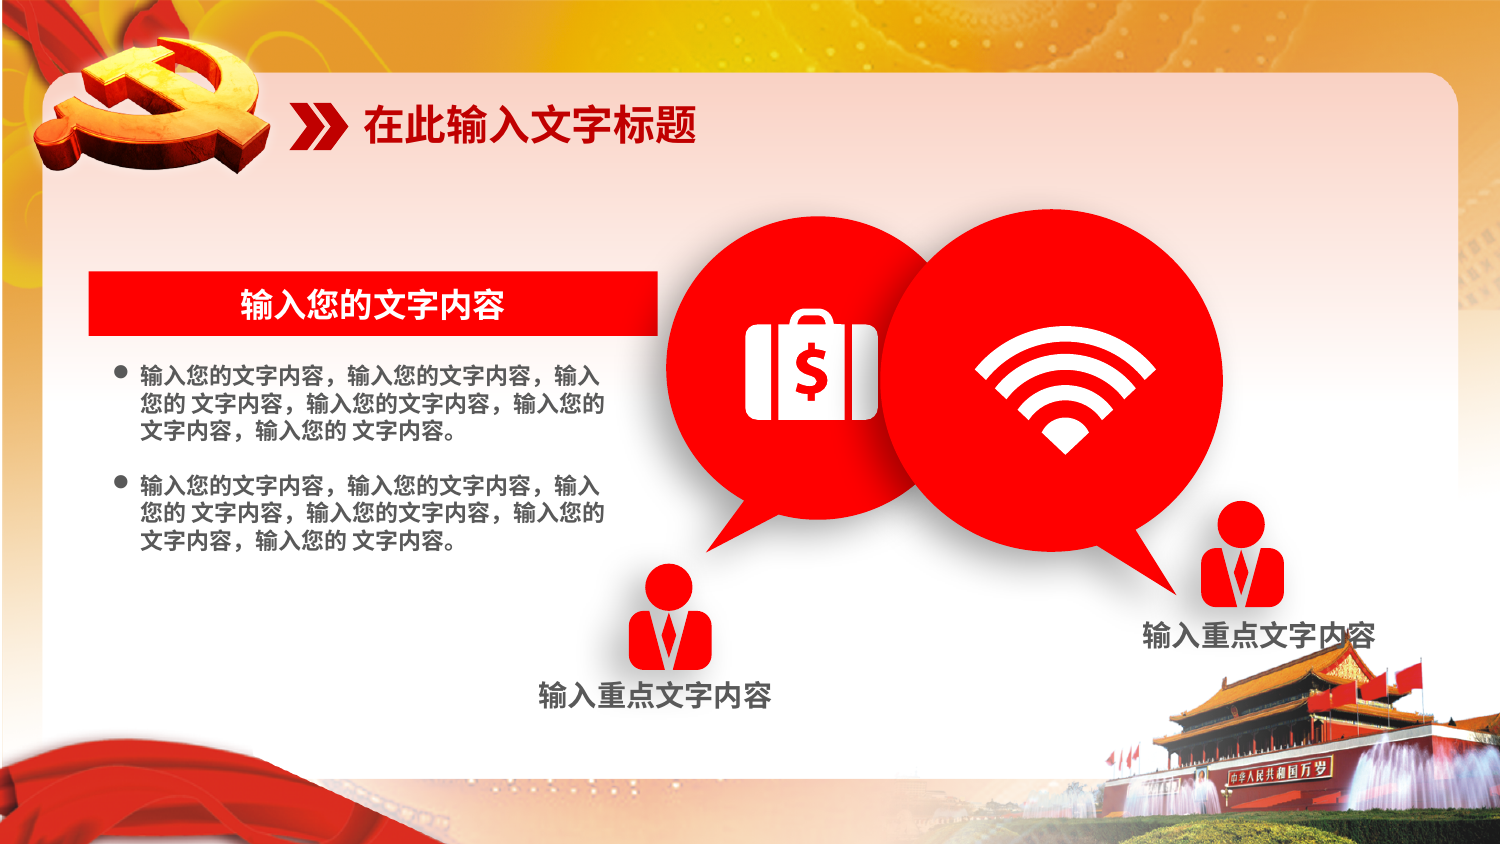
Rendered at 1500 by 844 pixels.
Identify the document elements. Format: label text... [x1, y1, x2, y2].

picture [0, 0, 1500, 844]
text_box 输入您的文字内容 [86, 269, 518, 338]
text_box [879, 208, 1432, 726]
text_box 输入您的文字内容，输入您的文字内容，输入您的 文字内容，输入您的文字内容，输入您的文字内容，输入您的 文字内容。 输入您的文字内容，输入您的文字内容，输入您的 文字内容，输入您的文字内容，输入您的文字内容，输入您的 文字内容。 [97, 361, 518, 582]
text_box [523, 233, 977, 761]
text_box 在此输入文字标题 [348, 91, 804, 151]
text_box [289, 102, 349, 151]
